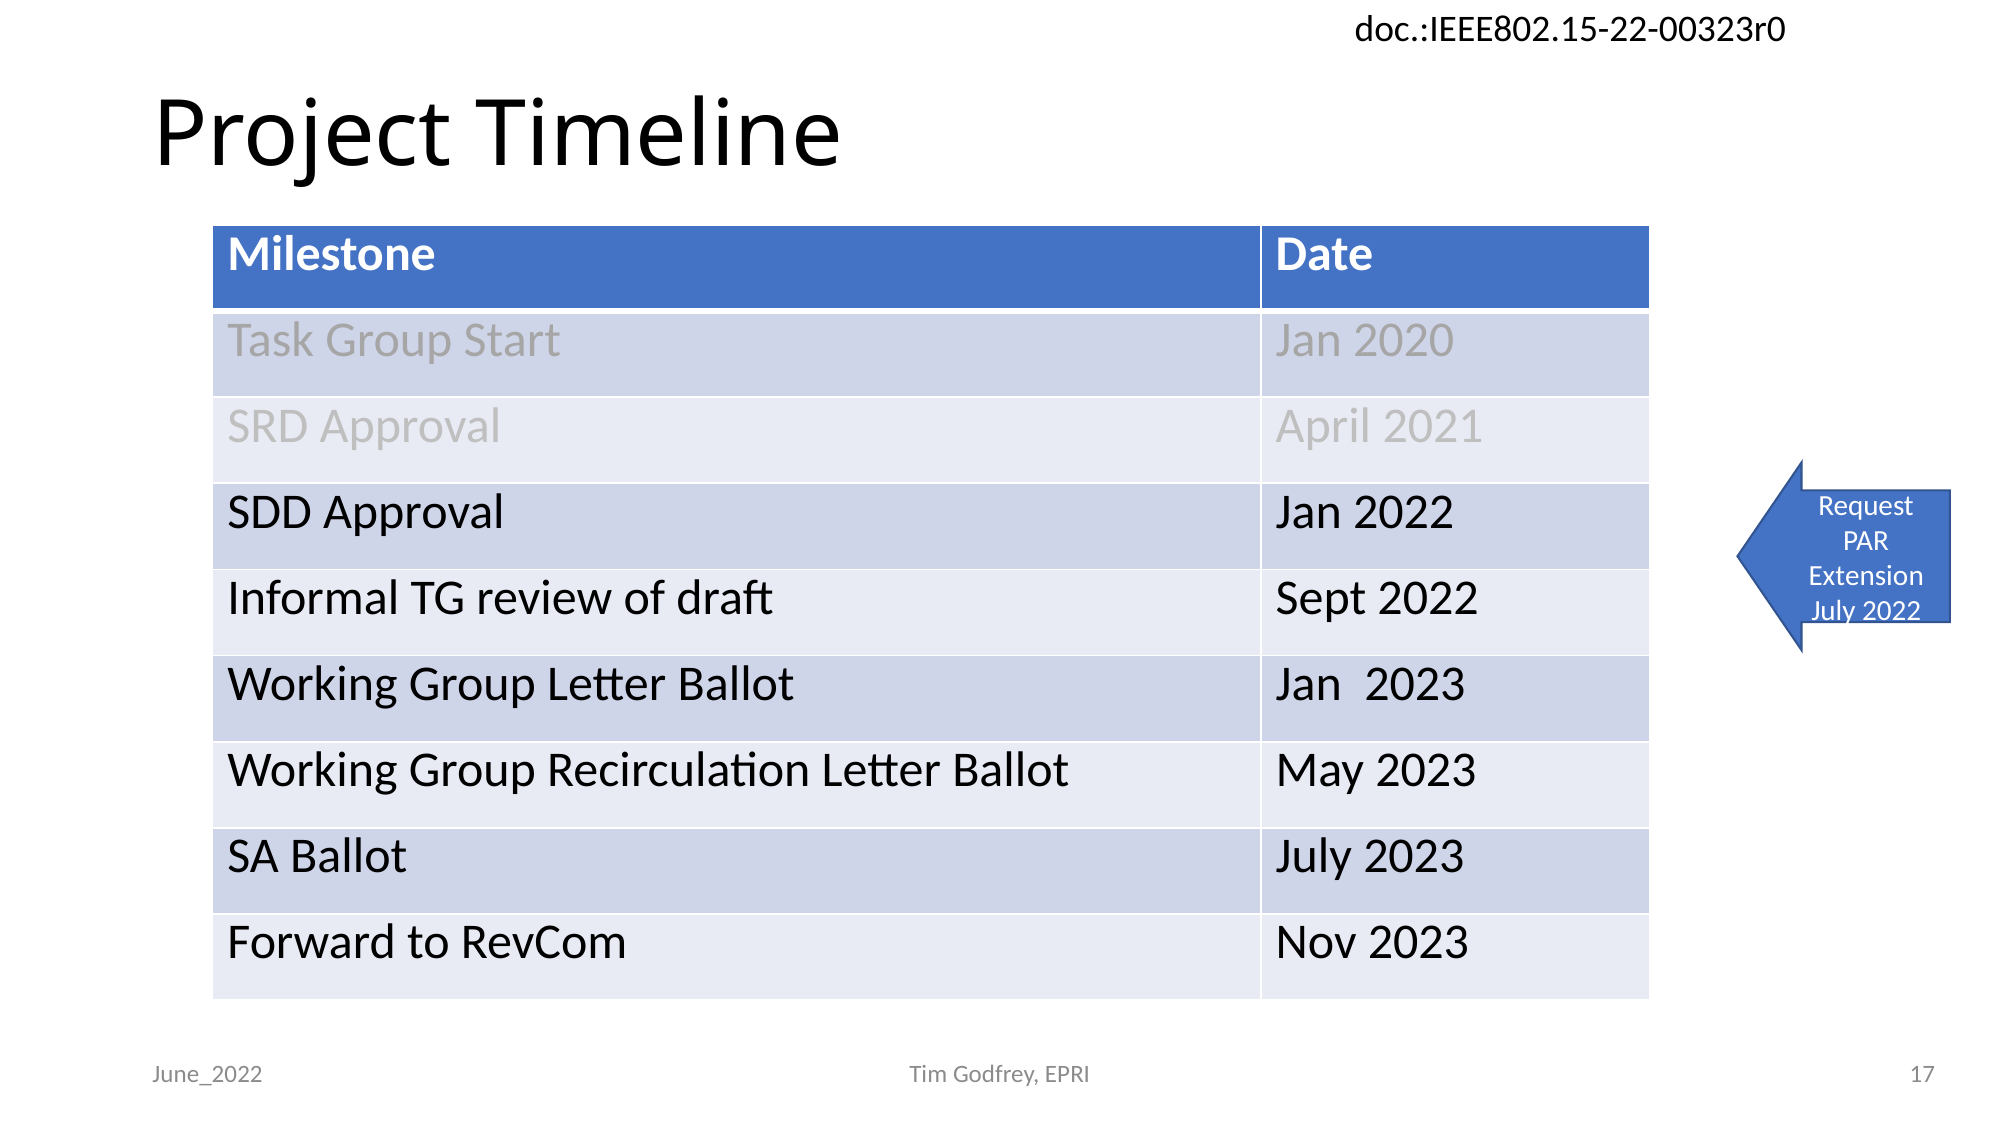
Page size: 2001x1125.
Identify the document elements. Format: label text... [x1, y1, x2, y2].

table_cell Jan 2022 [1262, 484, 1649, 569]
text_box Request PAR Extension July 2022 [1736, 459, 1951, 654]
table_cell SA Ballot [213, 829, 1260, 913]
table_cell April 2021 [1262, 398, 1649, 482]
table_cell Task Group Start [213, 314, 1260, 396]
title Project Timeline [137, 59, 1863, 213]
table_cell Working Group Letter Ballot [213, 656, 1260, 741]
footer Tim Godfrey, EPRI [662, 1042, 1338, 1103]
table_cell July 2023 [1262, 829, 1649, 913]
table_cell SDD Approval [213, 484, 1260, 569]
slide_number 17 [1462, 1042, 1950, 1103]
table_header Milestone [213, 226, 1260, 308]
table_cell SRD Approval [213, 398, 1260, 482]
table_cell Jan 2020 [1262, 314, 1649, 396]
table_cell May 2023 [1262, 743, 1649, 827]
table_cell Jan 2023 [1262, 656, 1649, 741]
table_cell Nov 2023 [1262, 915, 1649, 999]
table_header Date [1262, 226, 1649, 308]
table_cell Informal TG review of draft [213, 570, 1260, 655]
slide_number June_2022 [137, 1042, 588, 1103]
table_cell Forward to RevCom [213, 915, 1260, 999]
table_cell Sept 2022 [1262, 570, 1649, 655]
table_cell Working Group Recirculation Letter Ballot [213, 743, 1260, 827]
